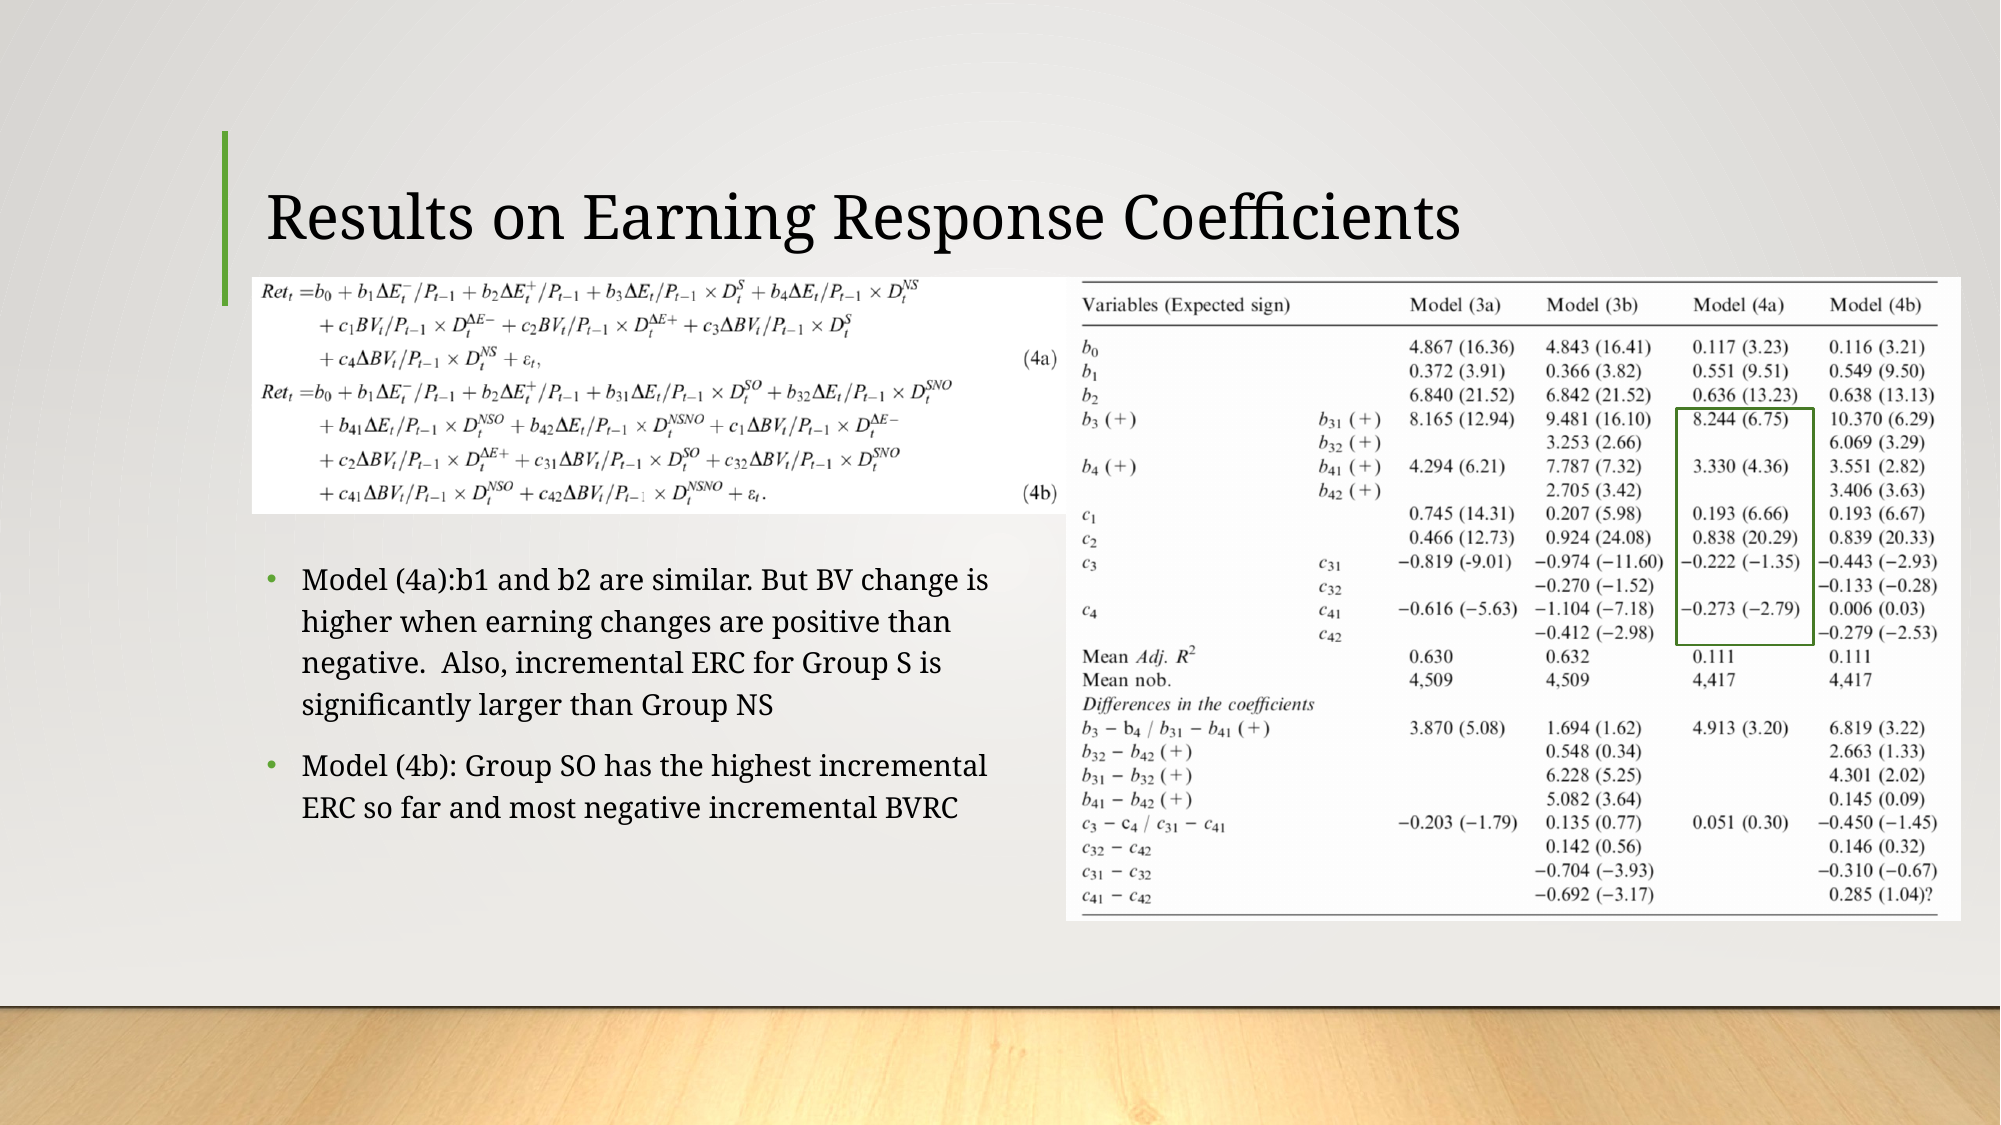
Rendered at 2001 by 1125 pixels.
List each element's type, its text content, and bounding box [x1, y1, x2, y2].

list Model (4a):b1 and b2 are similar. But BV change is higher when earning changes are positive than negative. Also, incremental ERC for Group S is significantly larger than Group NS Model (4b): Group SO has the highest incremental ERC so far and most negative incremental BVRC [251, 546, 1016, 864]
picture [0, 1006, 2000, 1125]
title Results on Earning Response Coefficients [251, 131, 1814, 277]
picture [251, 277, 1961, 921]
